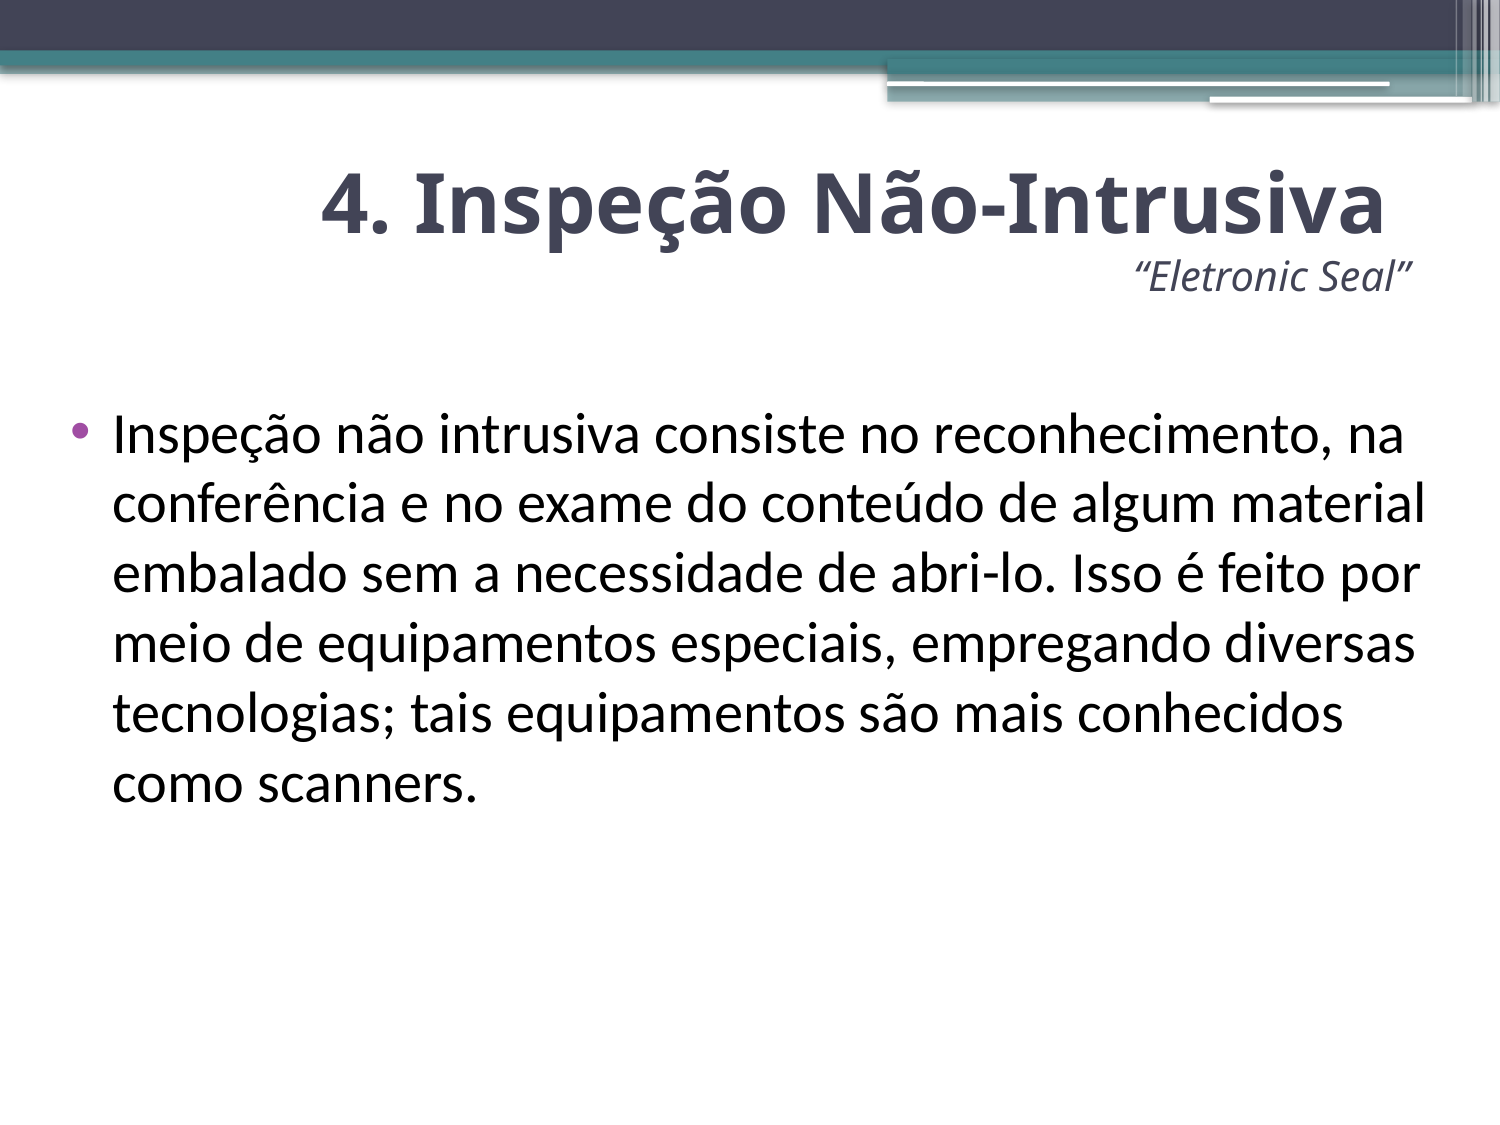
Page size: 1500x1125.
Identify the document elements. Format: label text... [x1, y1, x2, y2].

list Inspeção não intrusiva consiste no reconhecimento, na conferência e no exame do conteúdo de algum material embalado sem a necessidade de abri-lo. Isso é feito por meio de equipamentos especiais, empregando diversas tecnologias; tais equipamentos são mais conhecidos como scanners. [37, 387, 1450, 1075]
title 4. Inspeção Não-Intrusiva “Eletronic Seal” [0, 137, 1425, 313]
